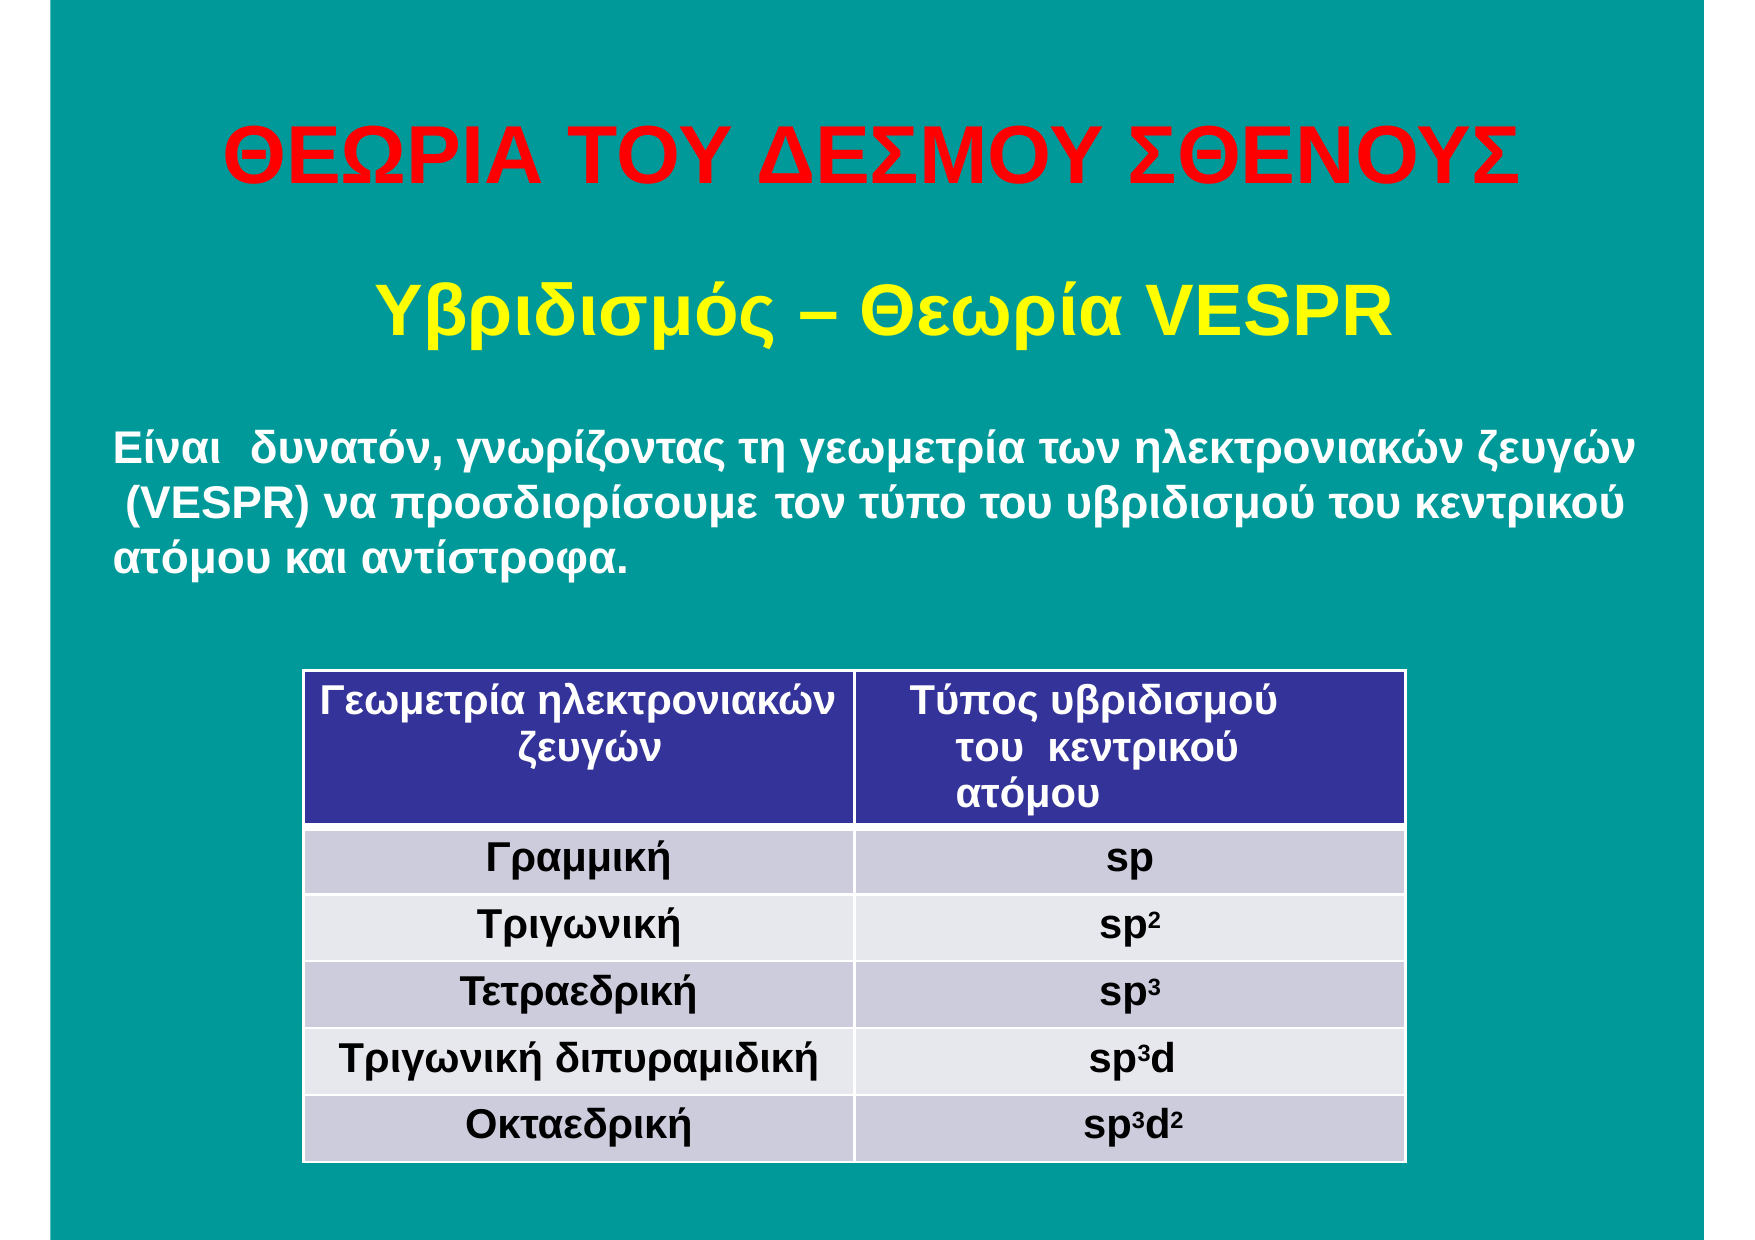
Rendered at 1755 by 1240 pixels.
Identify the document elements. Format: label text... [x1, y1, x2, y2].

table_cell Γραμμική [305, 831, 853, 893]
table_cell sp2 [856, 896, 1404, 960]
table_cell sp3d2 [856, 1096, 1404, 1161]
table_cell Τριγωνική [305, 896, 853, 960]
text_box Υβριδισμός – Θεωρία VESPR [372, 259, 1397, 350]
table_cell Οκταεδρική [305, 1096, 853, 1161]
table_cell sp [856, 831, 1404, 893]
table_header Γεωμετρία ηλεκτρονιακών ζευγών [305, 672, 853, 823]
text_box Είναι δυνατόν, γνωρίζοντας τη γεωμετρία των ηλεκτρονιακών ζευγών (VESPR) να προσδιορίσουμε τον τύπο του υβριδισμού του κεντρικού ατόμου και αντίστροφα. [110, 415, 1647, 583]
table_cell sp3 [856, 962, 1404, 1027]
table_cell Τριγωνική διπυραμιδική [305, 1029, 853, 1094]
table_cell Τετραεδρική [305, 962, 853, 1027]
title ΘΕΩΡΙΑ ΤΟΥ ΔΕΣΜΟΥ ΣΘΕΝΟΥΣ [219, 98, 1537, 309]
table_cell sp3d [856, 1029, 1404, 1094]
table_header Τύπος υβριδισμού του κεντρικού ατόμου [856, 672, 1404, 823]
